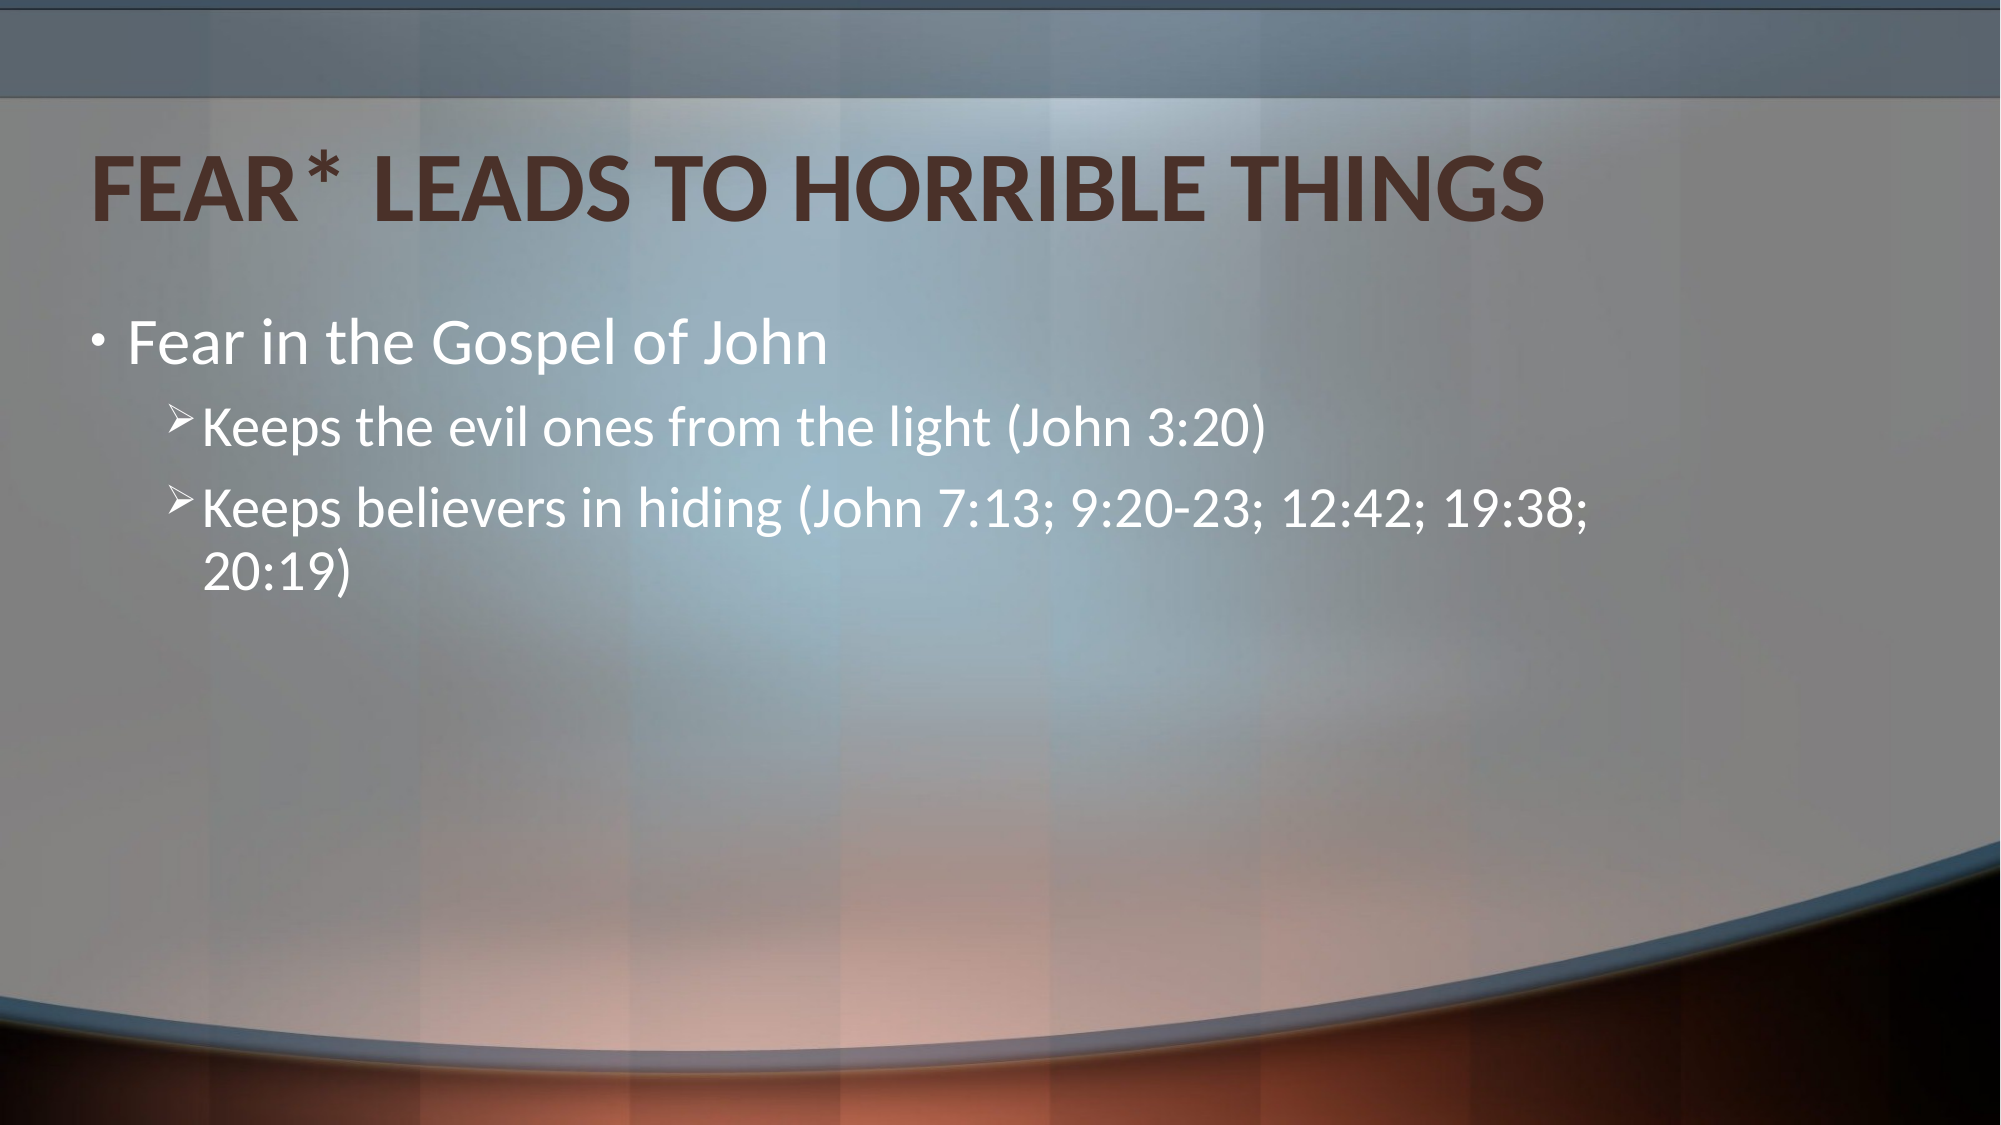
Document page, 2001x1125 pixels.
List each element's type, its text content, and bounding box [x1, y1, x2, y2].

picture [0, 0, 2001, 1125]
title FEAR* LEADS TO HORRIBLE THINGS [75, 104, 1732, 294]
list Fear in the Gospel of John Keeps the evil ones from the light (John 3:20) Keeps believers in hiding (John 7:13; 9:20-23; 12:42; 19:38; 20:19) [75, 299, 1732, 920]
